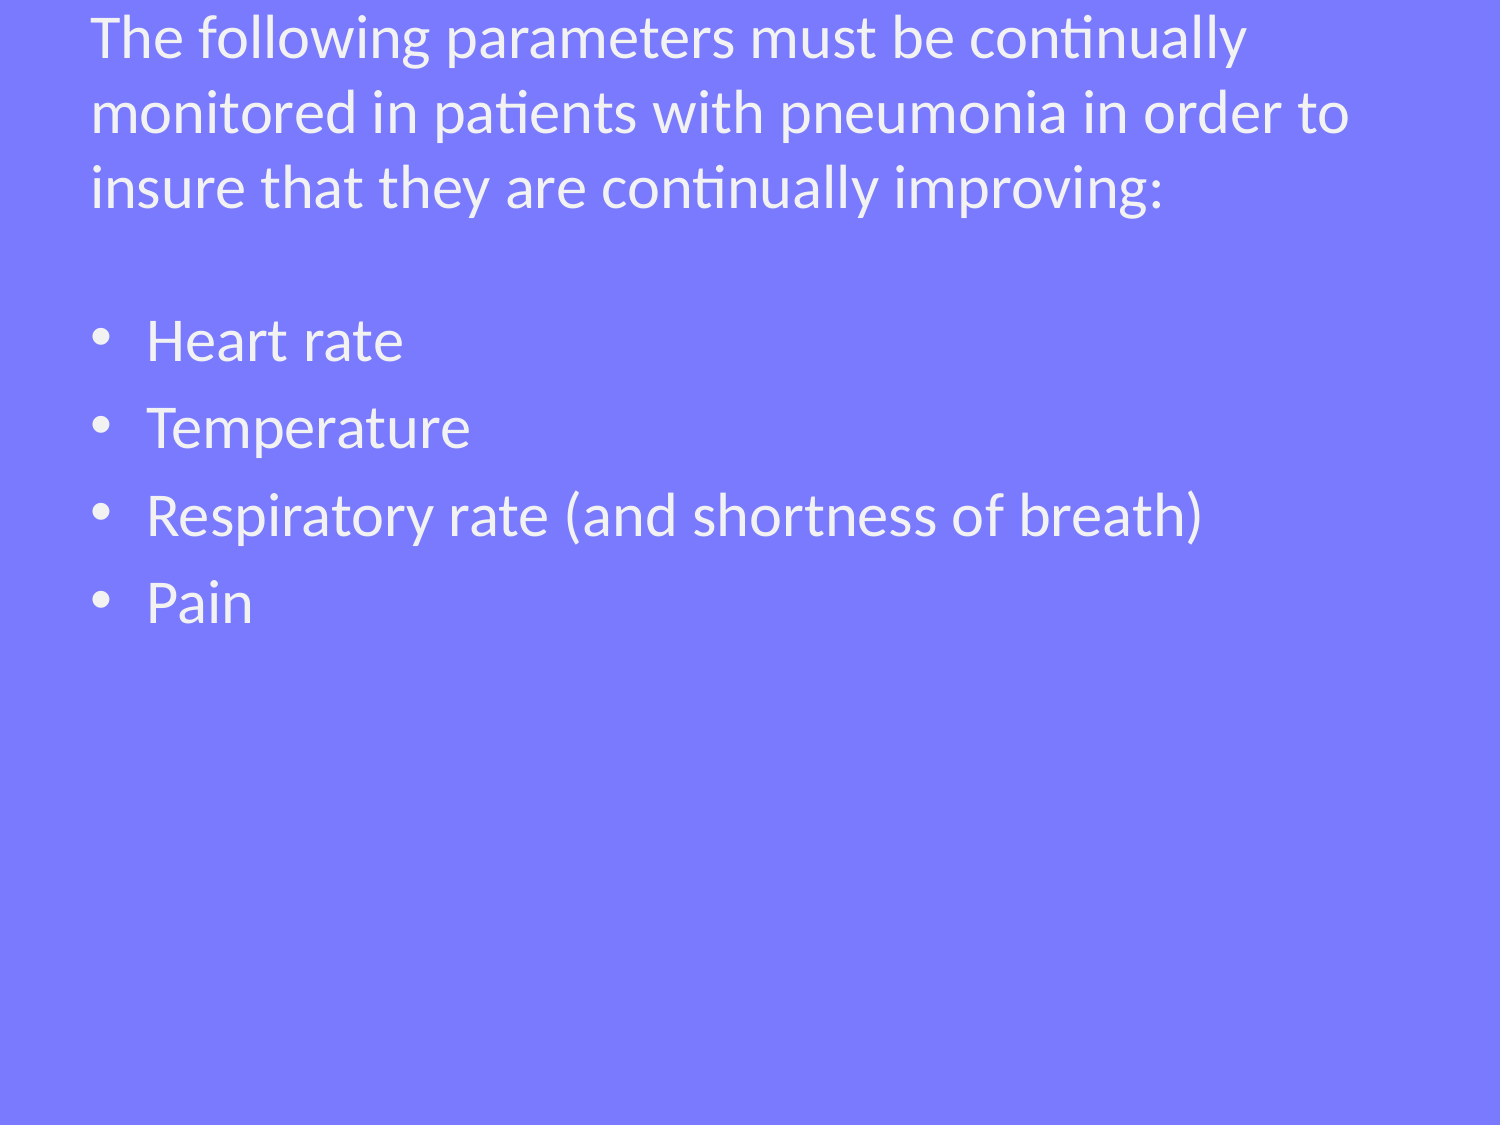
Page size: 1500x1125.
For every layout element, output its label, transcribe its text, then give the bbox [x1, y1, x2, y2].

list Heart rate Temperature Respiratory rate (and shortness of breath) Pain [75, 111, 1425, 1106]
title The following parameters must be continually monitored in patients with pneumonia in order to insure that they are continually improving: [75, 14, 1425, 111]
